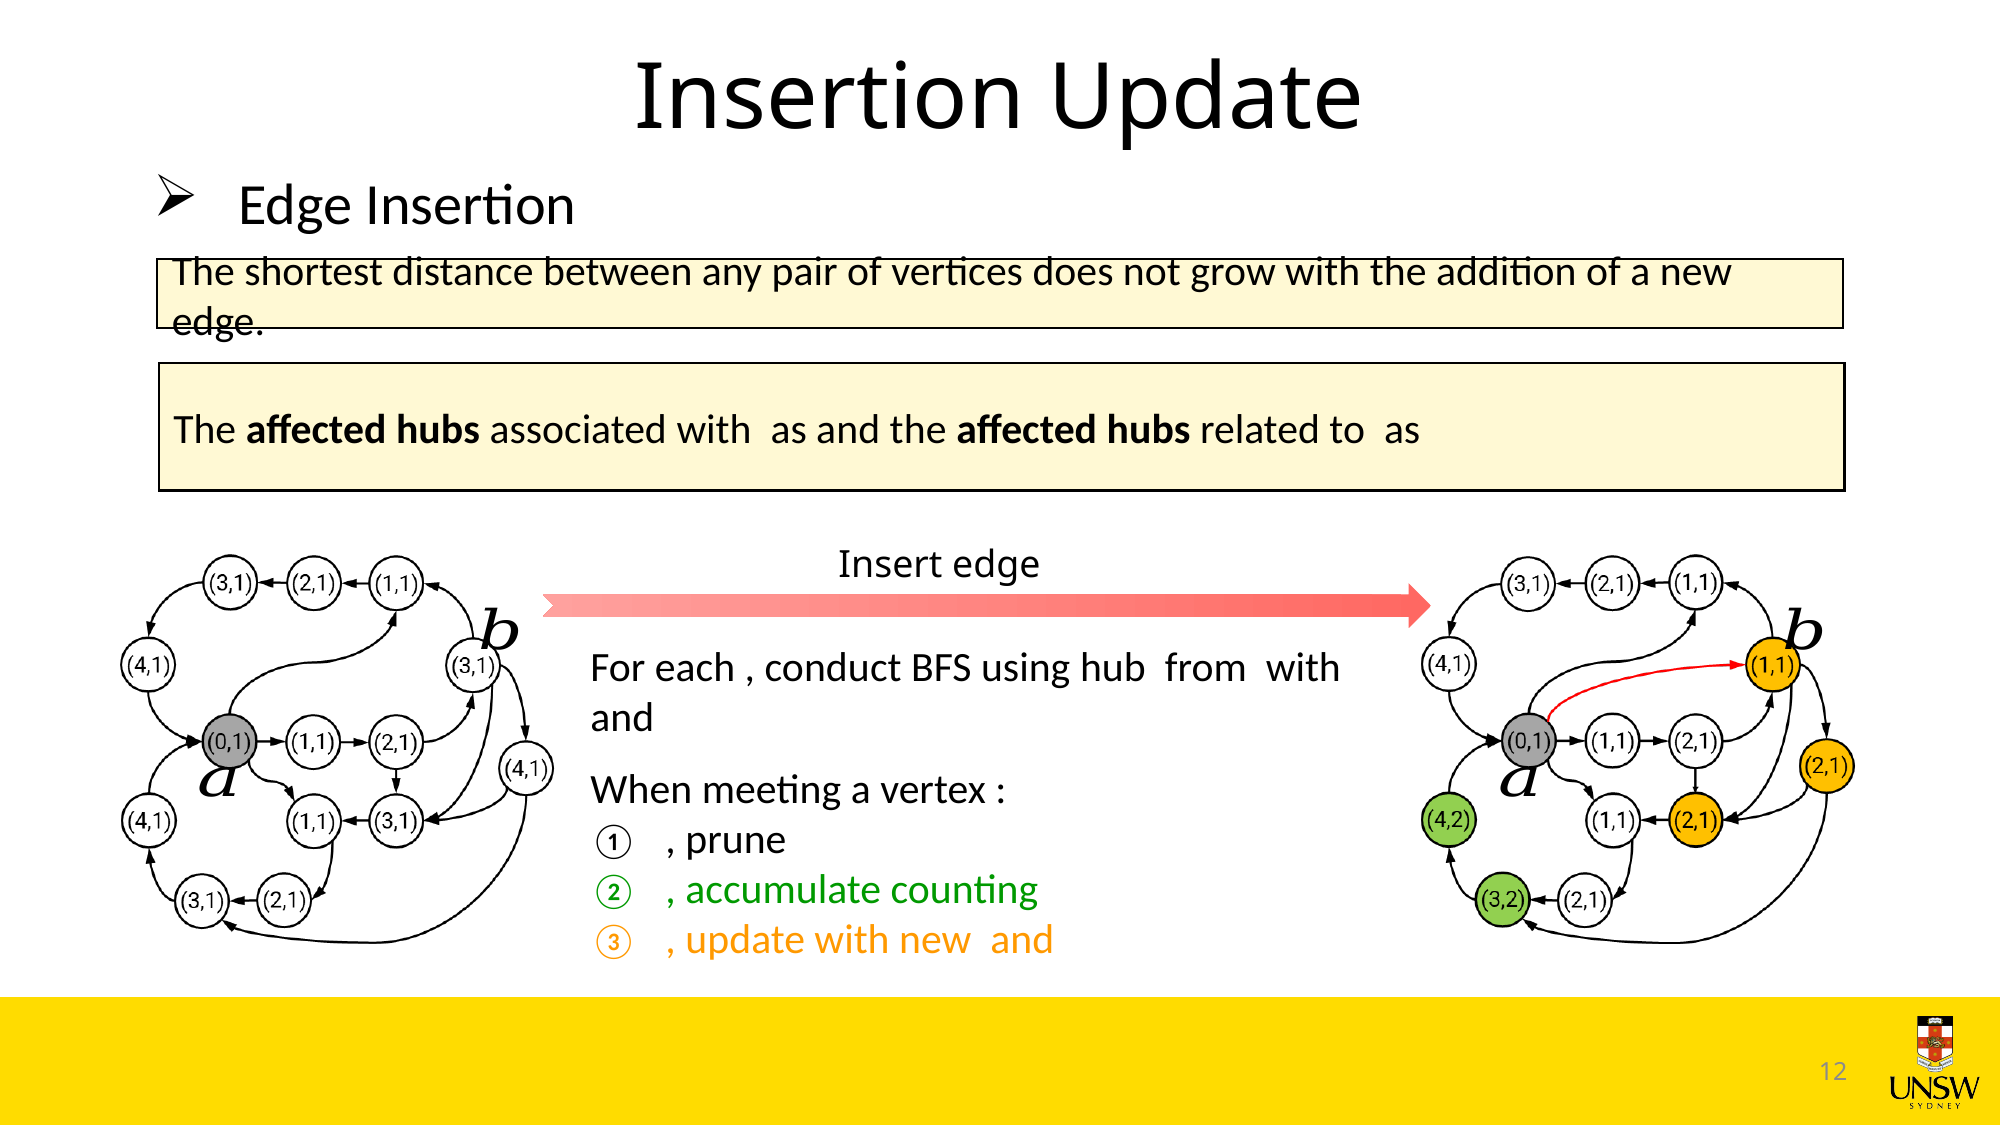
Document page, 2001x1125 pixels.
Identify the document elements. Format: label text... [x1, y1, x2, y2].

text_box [1412, 554, 1862, 944]
slide_number 12 [1412, 1042, 1863, 1103]
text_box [111, 554, 562, 944]
text_box The shortest distance between any pair of vertices does not grow with the addition of a new edge. [156, 258, 1844, 329]
text_box [562, 580, 1412, 631]
picture [1890, 1016, 1980, 1109]
title Insertion Update [137, 34, 1863, 163]
